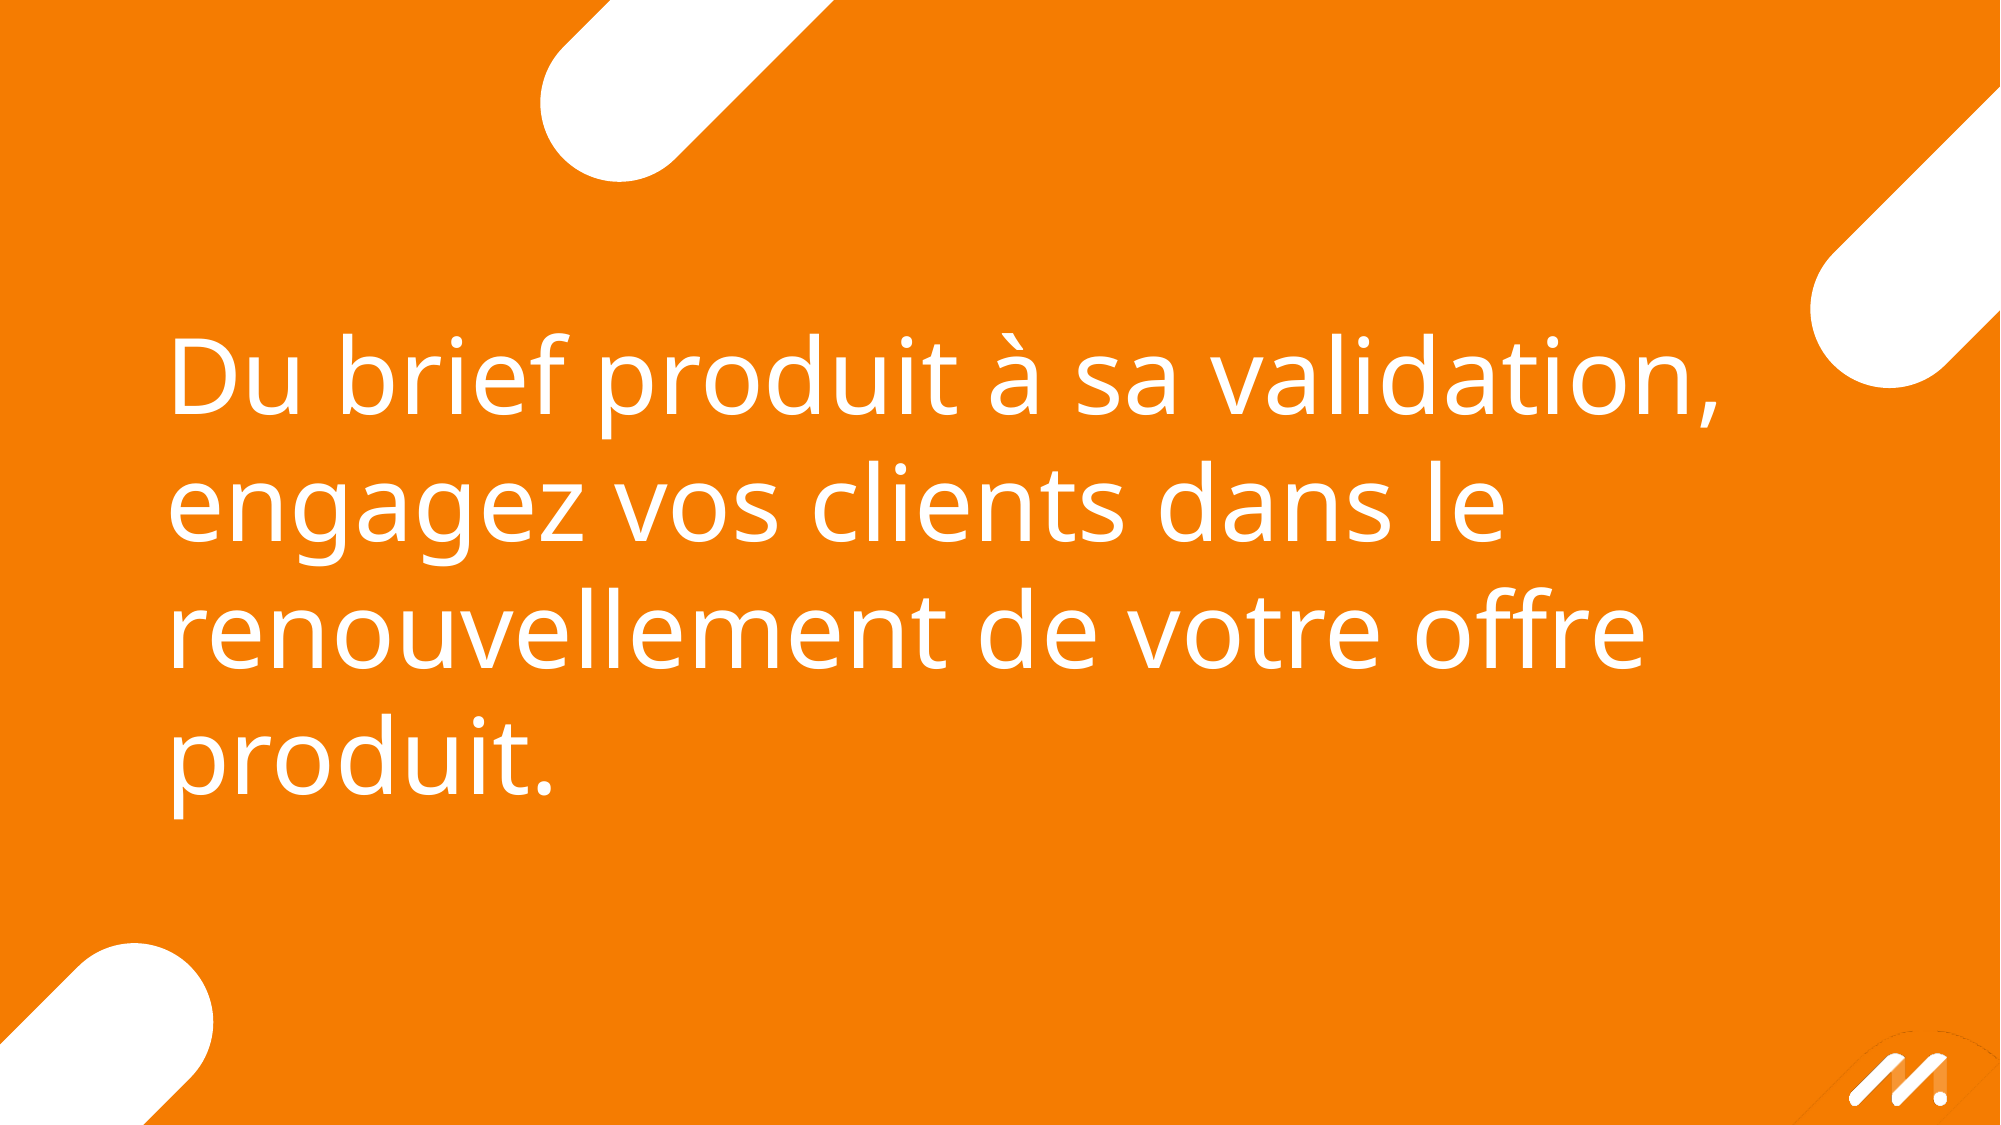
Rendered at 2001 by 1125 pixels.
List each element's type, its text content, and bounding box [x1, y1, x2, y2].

text_box Du brief produit à sa validation, engagez vos clients dans le renouvellement de votre offre produit. [157, 386, 1843, 739]
text_box X [0, 943, 214, 1125]
text_box [1810, 86, 2000, 389]
picture [1775, 1030, 2000, 1125]
text_box [540, 0, 834, 182]
